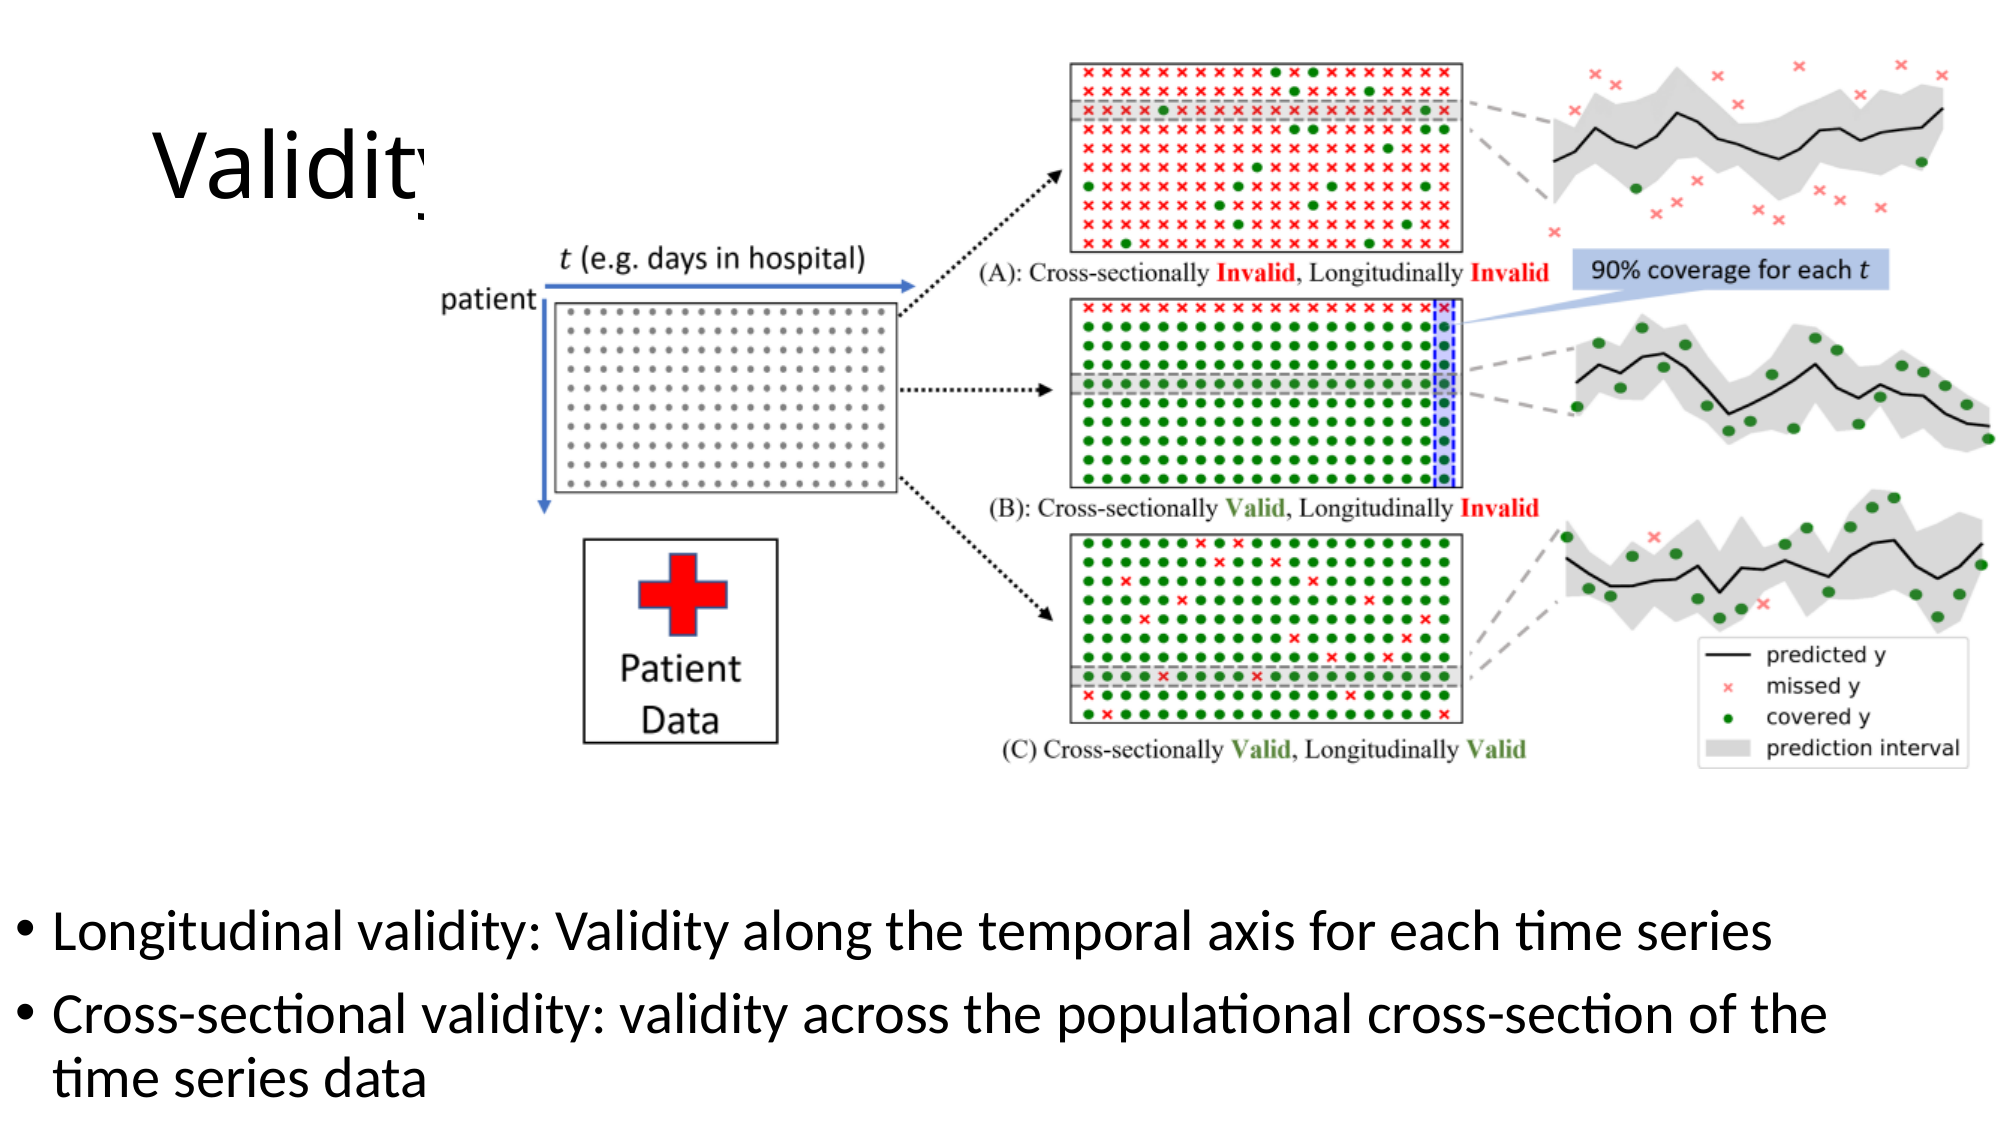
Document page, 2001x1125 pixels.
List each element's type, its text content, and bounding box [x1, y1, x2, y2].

title Validity [137, 59, 424, 278]
picture [424, 0, 2000, 769]
list Longitudinal validity: Validity along the temporal axis for each time series Cross-sectional validity: validity across the populational cross-section of the time series data [0, 892, 1863, 1125]
